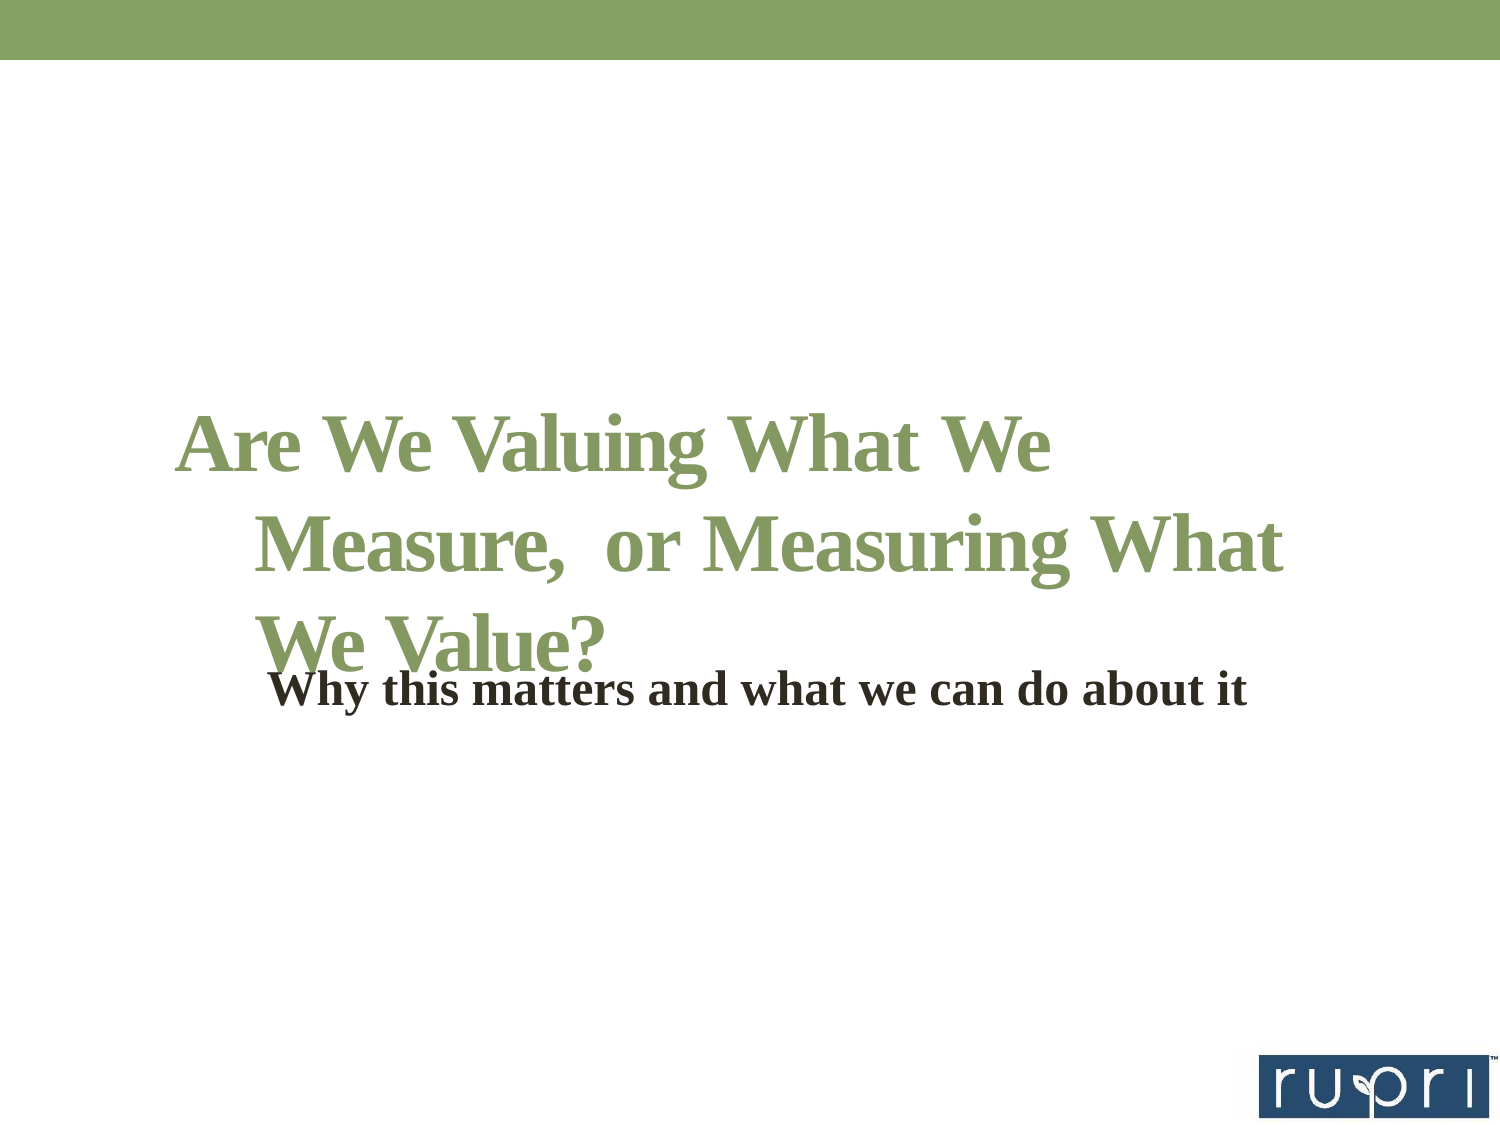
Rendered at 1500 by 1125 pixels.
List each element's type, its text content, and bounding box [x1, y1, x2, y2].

title Are We Valuing What We Measure, or Measuring What We Value? [172, 386, 1378, 689]
text_box Why this matters and what we can do about it [264, 652, 1252, 715]
text_box [0, 0, 1500, 60]
text_box [1236, 1046, 1500, 1122]
